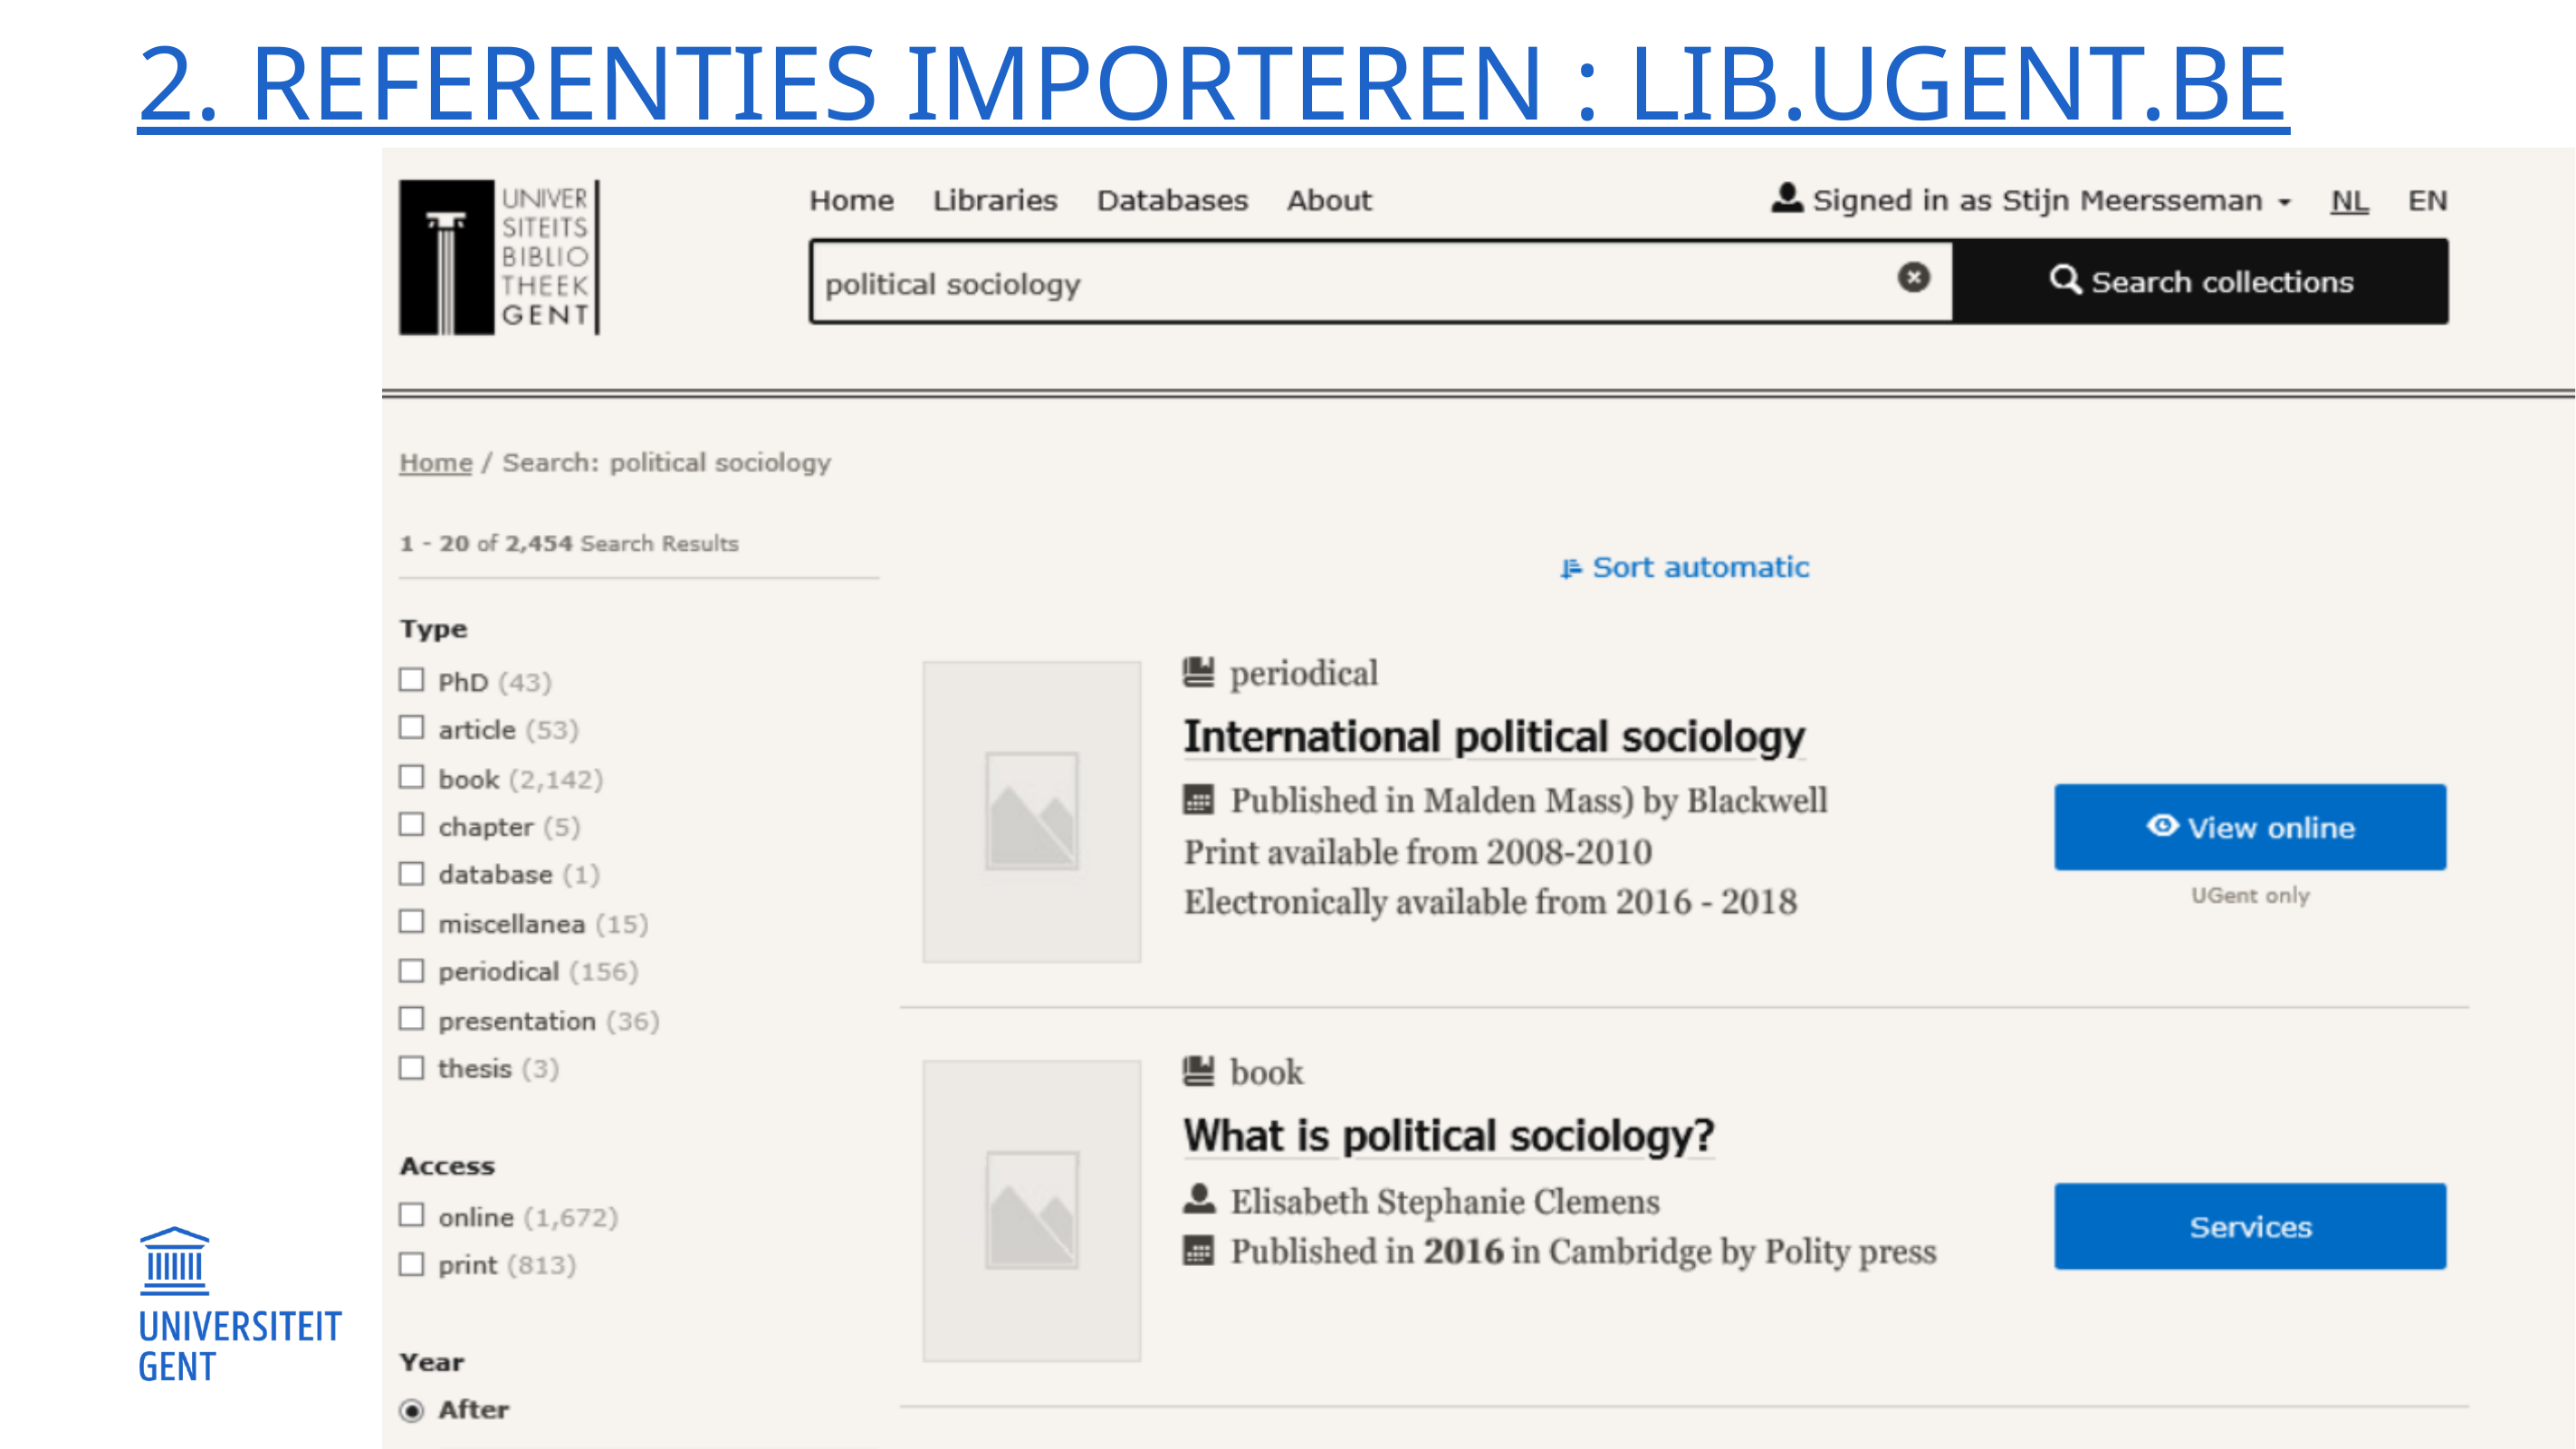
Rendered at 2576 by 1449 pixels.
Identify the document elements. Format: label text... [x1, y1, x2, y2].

title 2. Referenties importeren : lib.ugent.be [123, 20, 2456, 149]
picture [72, 148, 2576, 1449]
